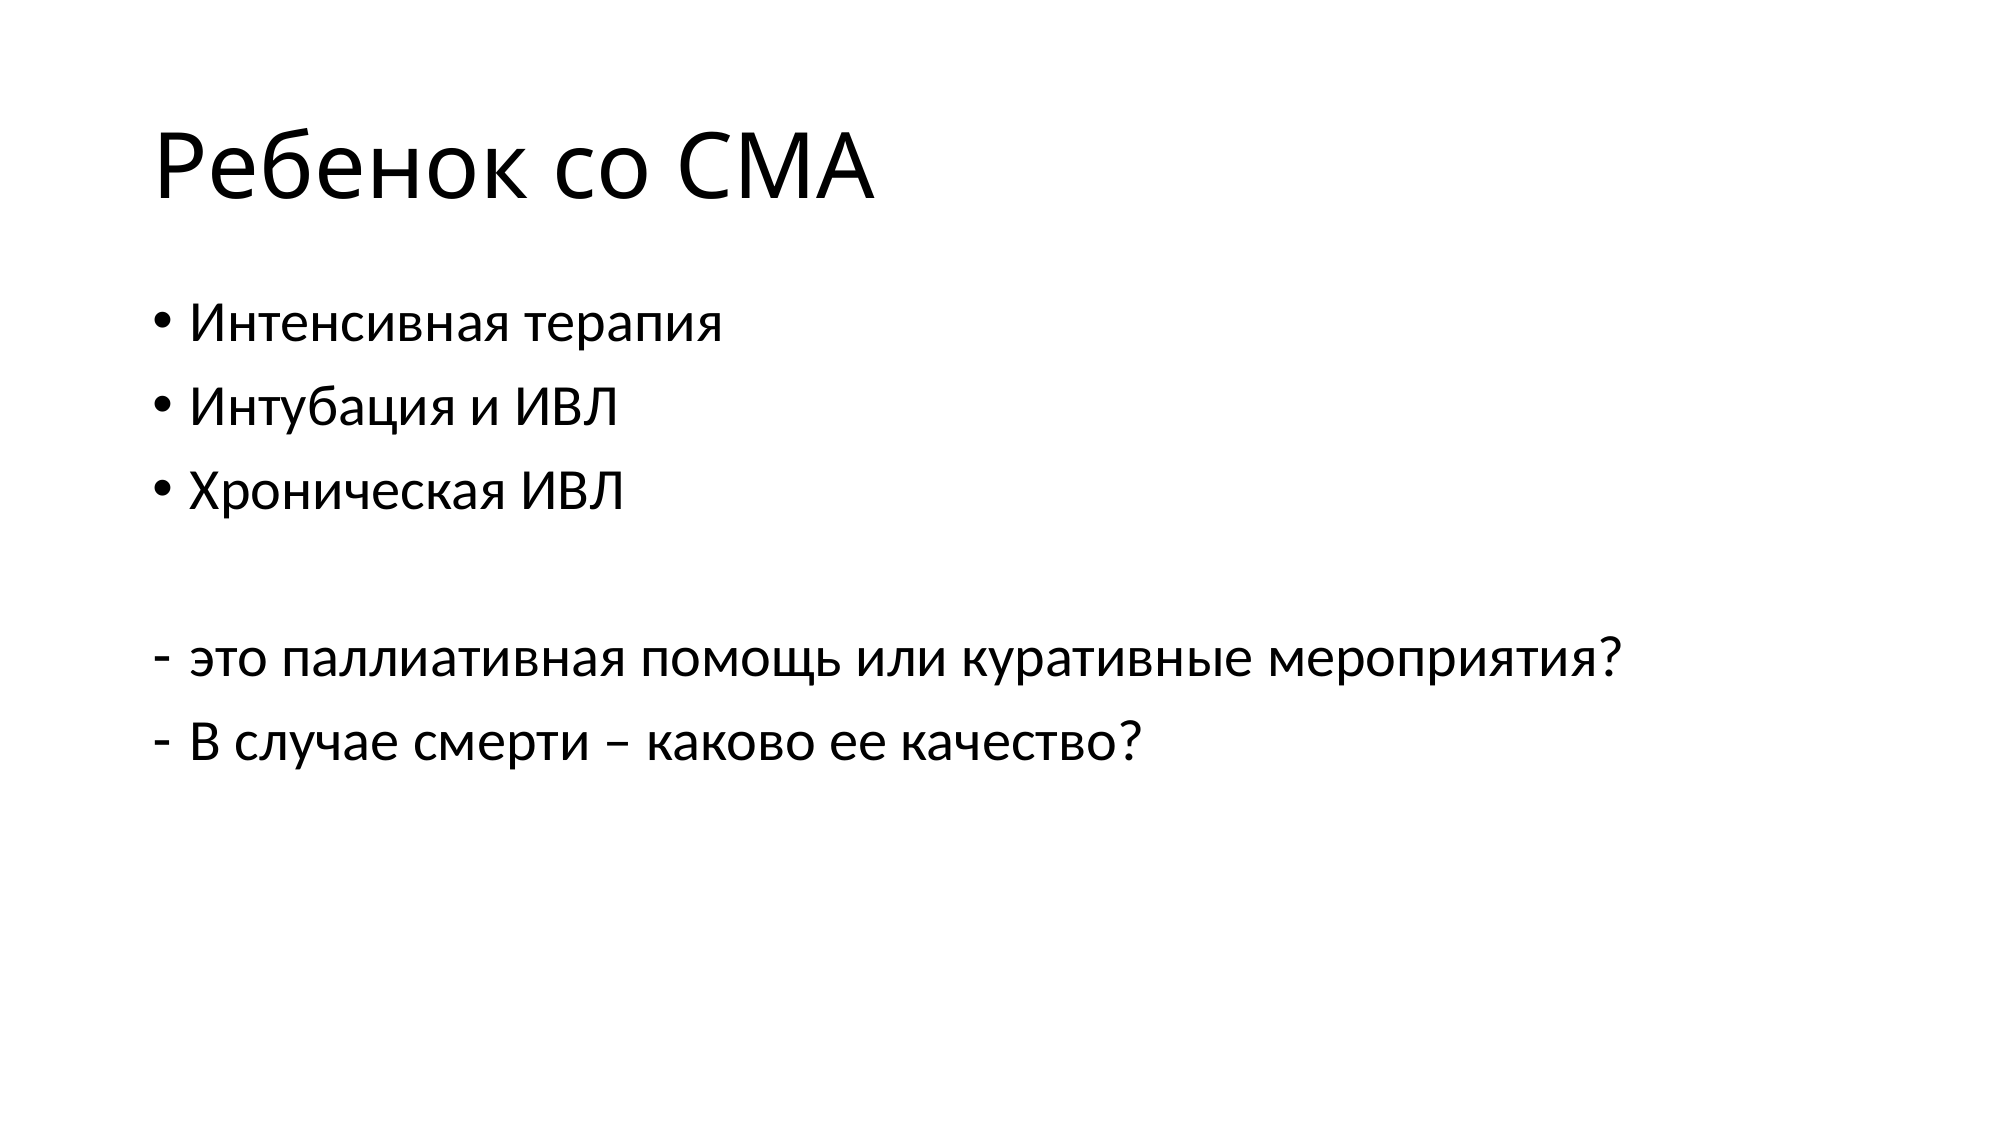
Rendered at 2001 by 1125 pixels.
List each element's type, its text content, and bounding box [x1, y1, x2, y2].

title Ребенок со СМА [137, 59, 1863, 278]
list Интенсивная терапия Интубация и ИВЛ Хроническая ИВЛ это паллиативная помощь или куративные мероприятия? В случае смерти – каково ее качество? [137, 283, 1863, 998]
